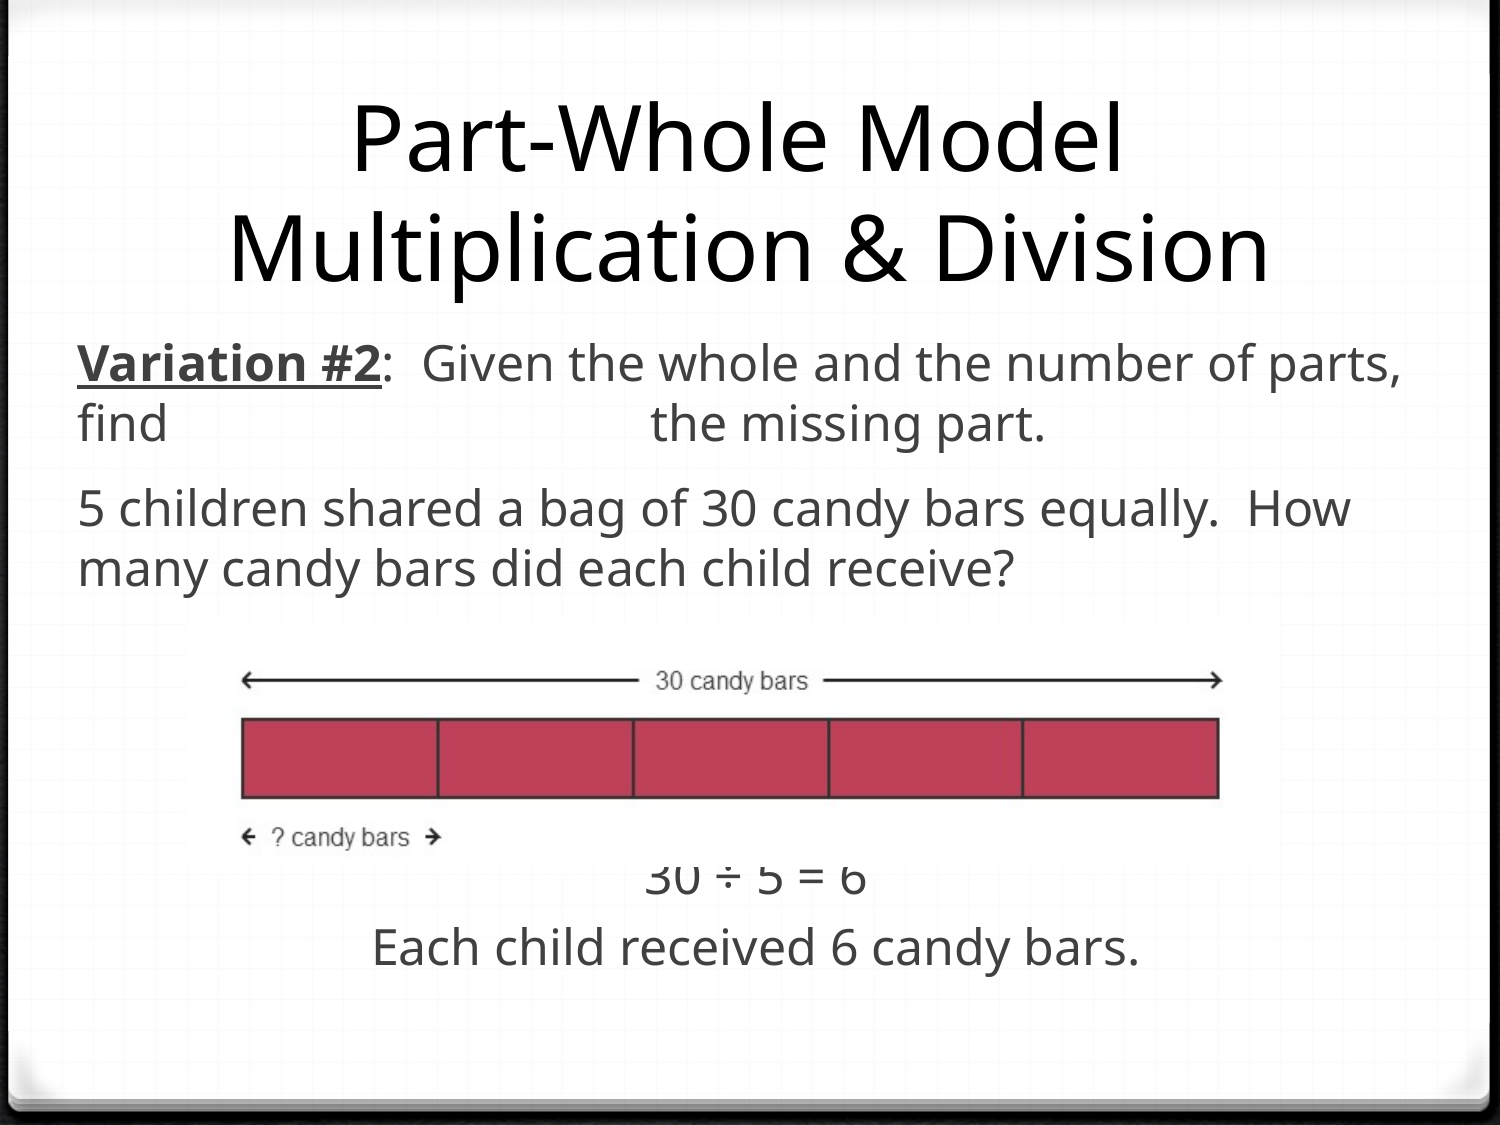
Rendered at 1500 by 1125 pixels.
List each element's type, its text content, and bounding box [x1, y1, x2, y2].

picture [0, 0, 1500, 1125]
title Part-Whole Model Multiplication & Division [90, 71, 1410, 224]
list Variation #2: Given the whole and the number of parts, find the missing part. 5 children shared a bag of 30 candy bars equally. How many candy bars did each child receive? 30 ÷ 5 = 6 Each child received 6 candy bars. [62, 224, 1450, 1063]
